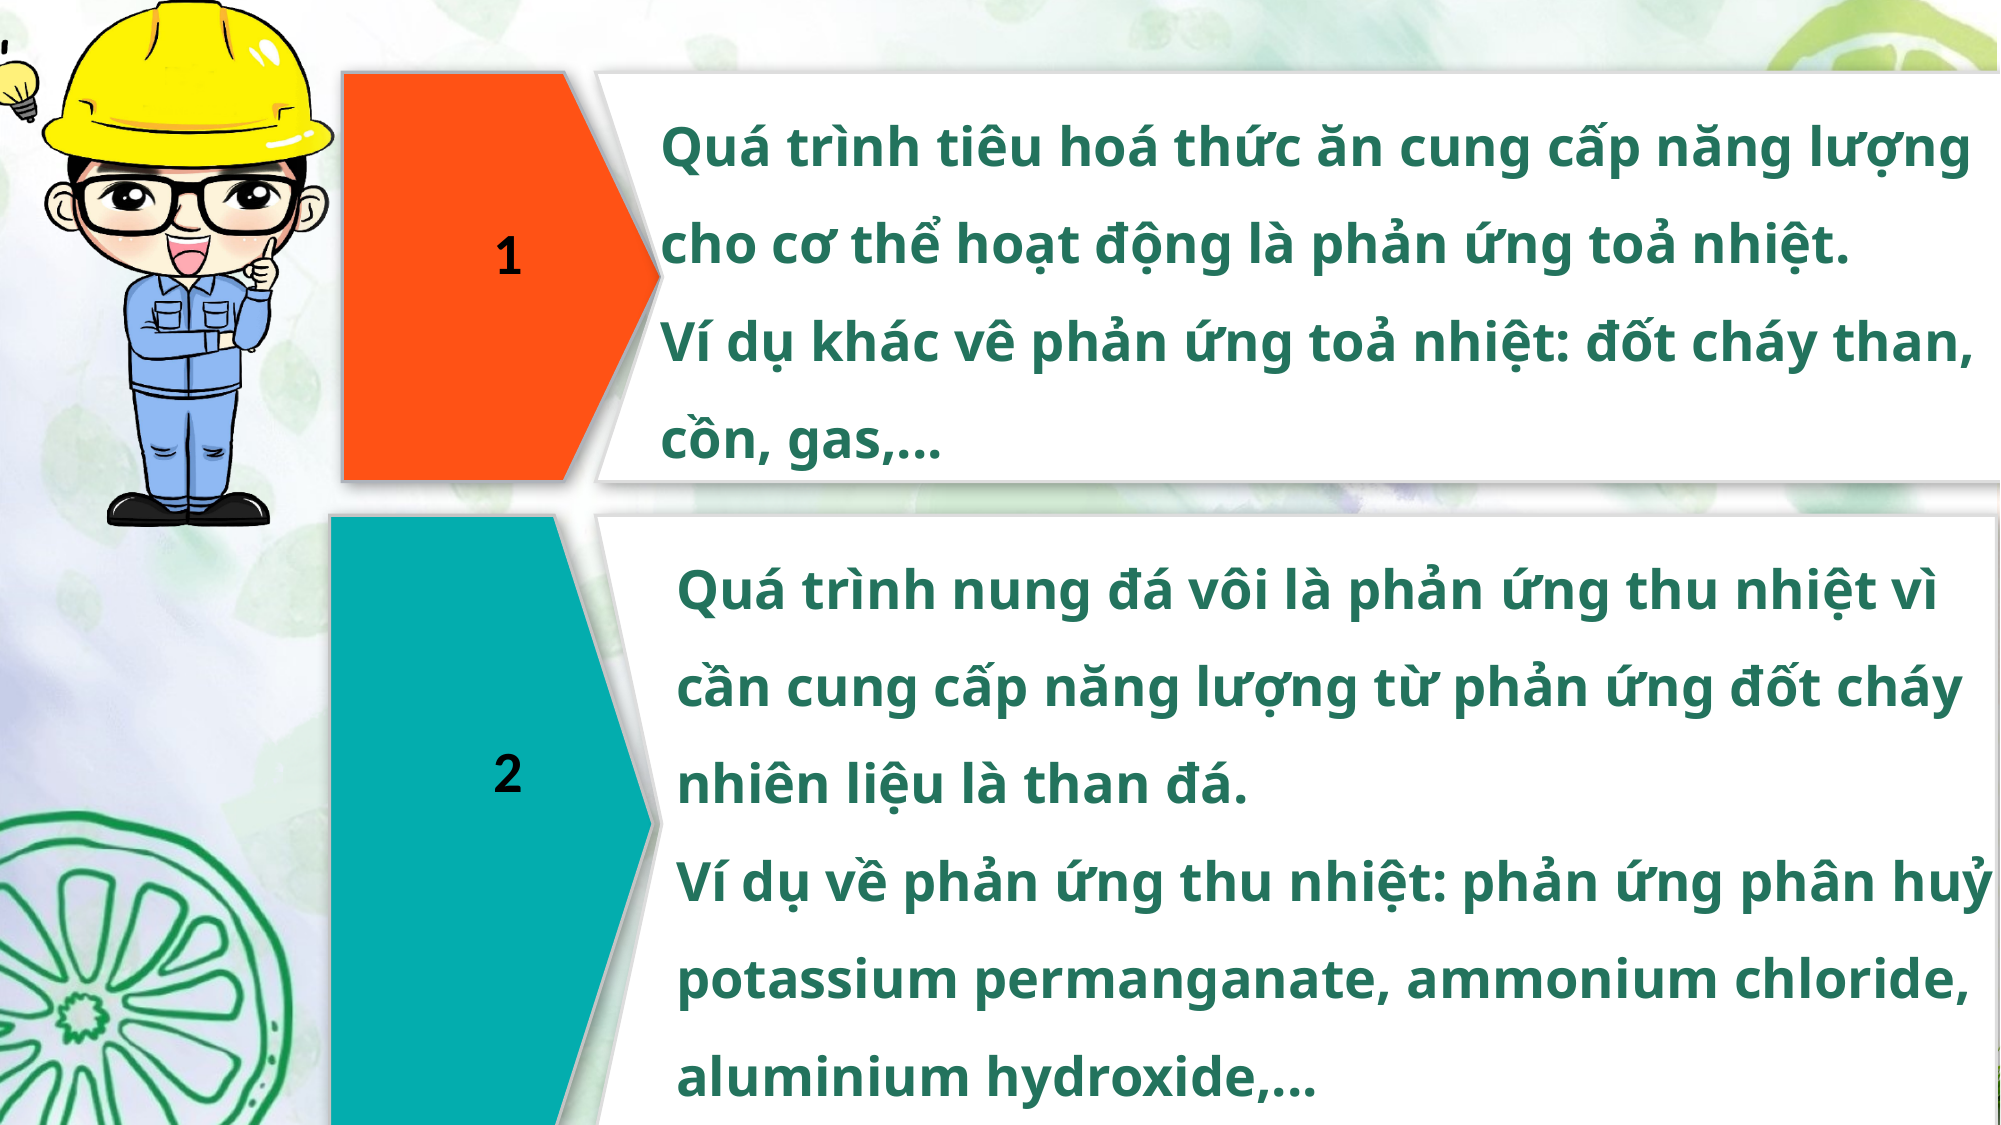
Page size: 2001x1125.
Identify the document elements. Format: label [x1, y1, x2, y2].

text_box [343, 72, 2000, 482]
text_box [329, 515, 2000, 1125]
picture [0, 0, 2001, 1125]
